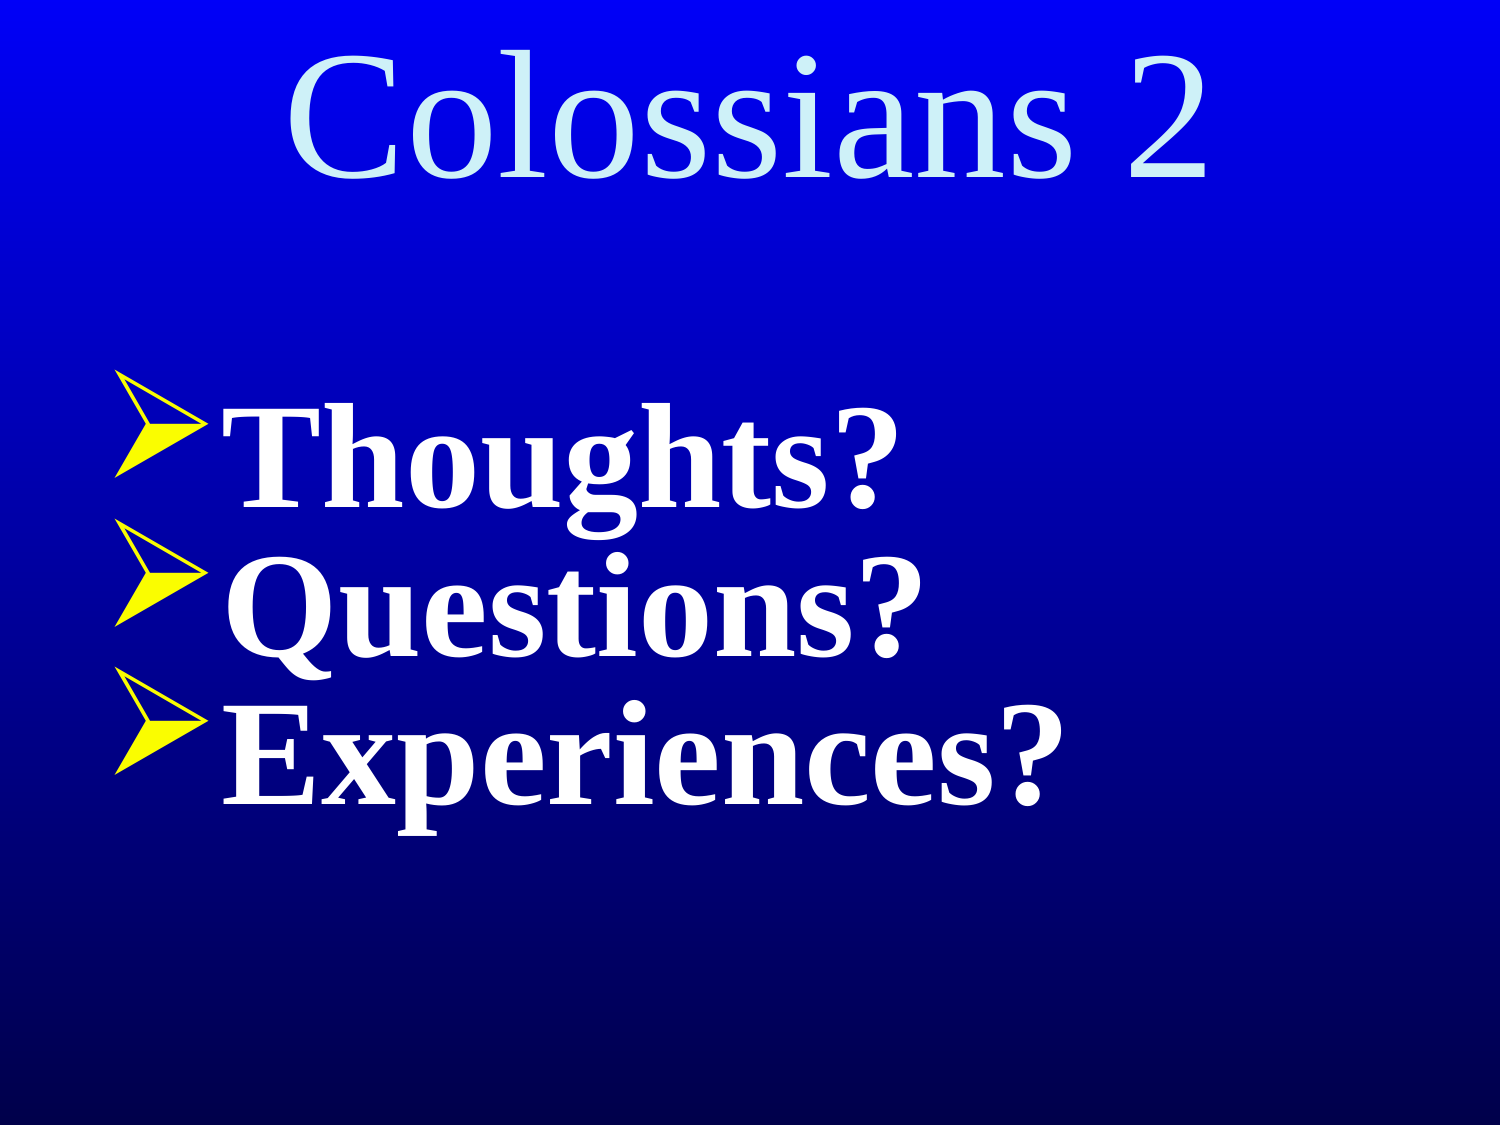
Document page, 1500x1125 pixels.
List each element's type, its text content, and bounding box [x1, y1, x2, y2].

title Colossians 2 [0, 0, 1500, 251]
list Thoughts? Questions? Experiences? [87, 399, 1500, 1013]
